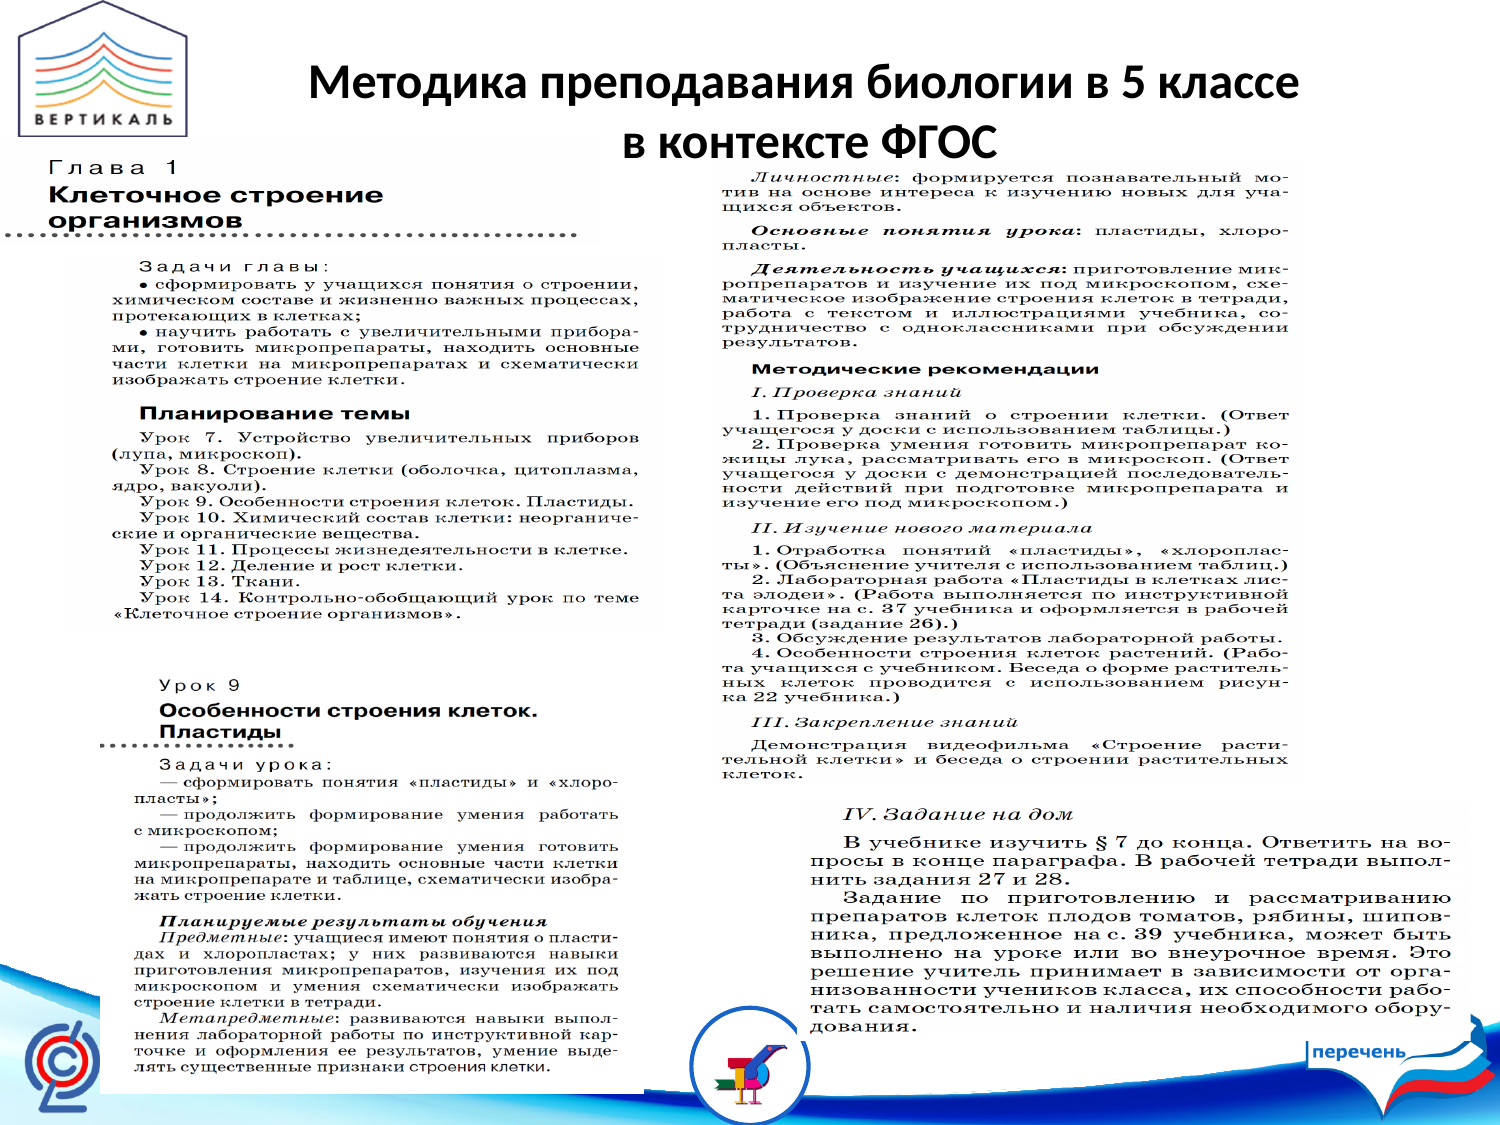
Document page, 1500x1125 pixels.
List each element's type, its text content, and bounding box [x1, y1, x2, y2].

picture [796, 798, 1471, 1041]
text_box Методика преподавания биологии в 5 классе в контексте ФГОС [194, 45, 1425, 173]
picture [714, 160, 1306, 788]
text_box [0, 958, 1500, 1125]
picture [100, 668, 644, 1095]
picture [64, 255, 665, 634]
picture [0, 0, 600, 244]
